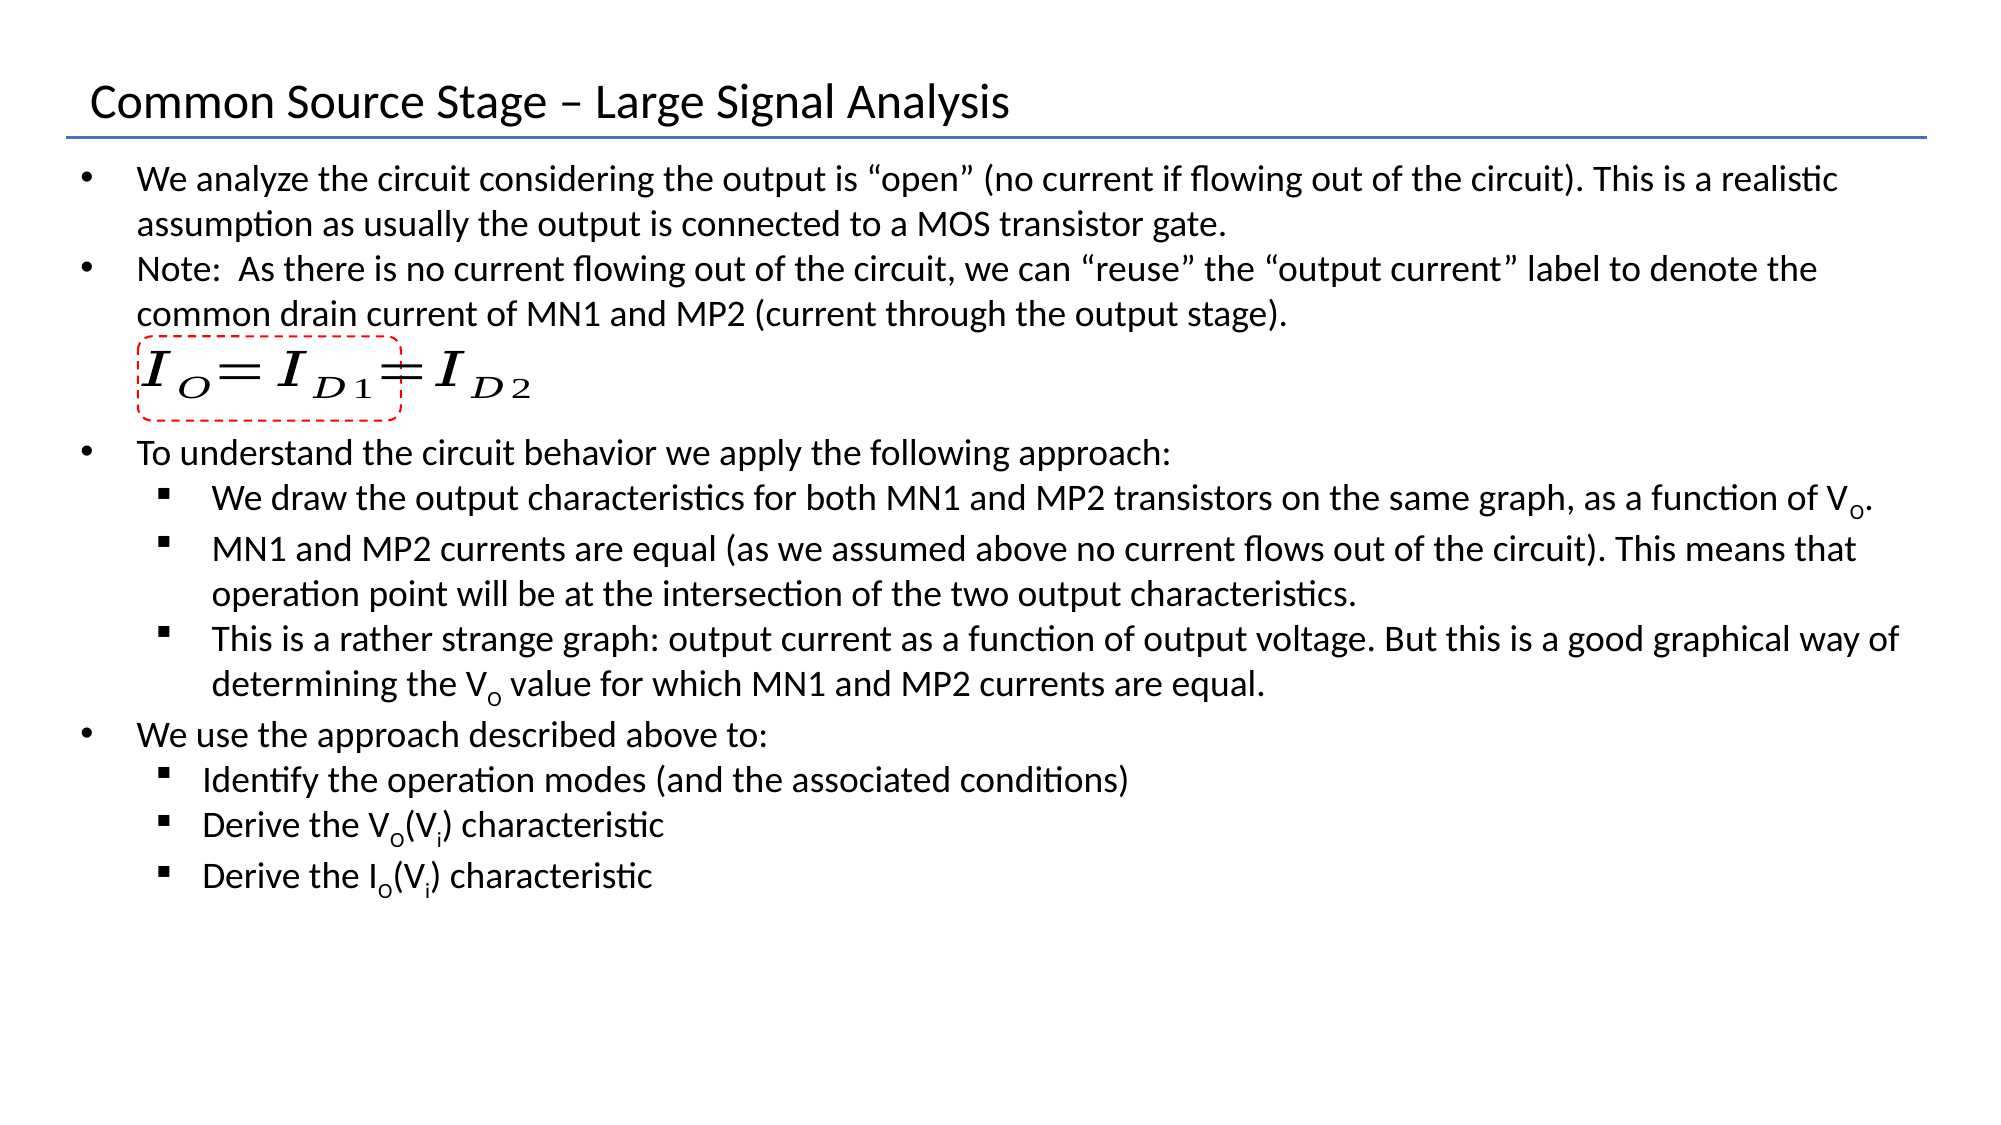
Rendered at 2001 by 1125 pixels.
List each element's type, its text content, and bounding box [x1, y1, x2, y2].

text_box [136, 335, 402, 420]
text_box Common Source Stage – Large Signal Analysis [75, 61, 1026, 137]
text_box We analyze the circuit considering the output is “open” (no current if flowing out of the circuit). This is a realistic assumption as usually the output is connected to a MOS transistor gate. Note: As there is no current flowing out of the circuit, we can “reuse” the “output current” label to denote the common drain current of MN1 and MP2 (current through the output stage). [65, 146, 1928, 342]
text_box To understand the circuit behavior we apply the following approach: We draw the output characteristics for both MN1 and MP2 transistors on the same graph, as a function of VO. MN1 and MP2 currents are equal (as we assumed above no current flows out of the circuit). This means that operation point will be at the intersection of the two output characteristics. This is a rather strange graph: output current as a function of output voltage. But this is a good graphical way of determining the VO value for which MN1 and MP2 currents are equal. We use the approach described above to: Identify the operation modes (and the associated conditions) Derive the VO(Vi) characteristic Derive the IO(Vi) characteristic [65, 420, 1928, 910]
